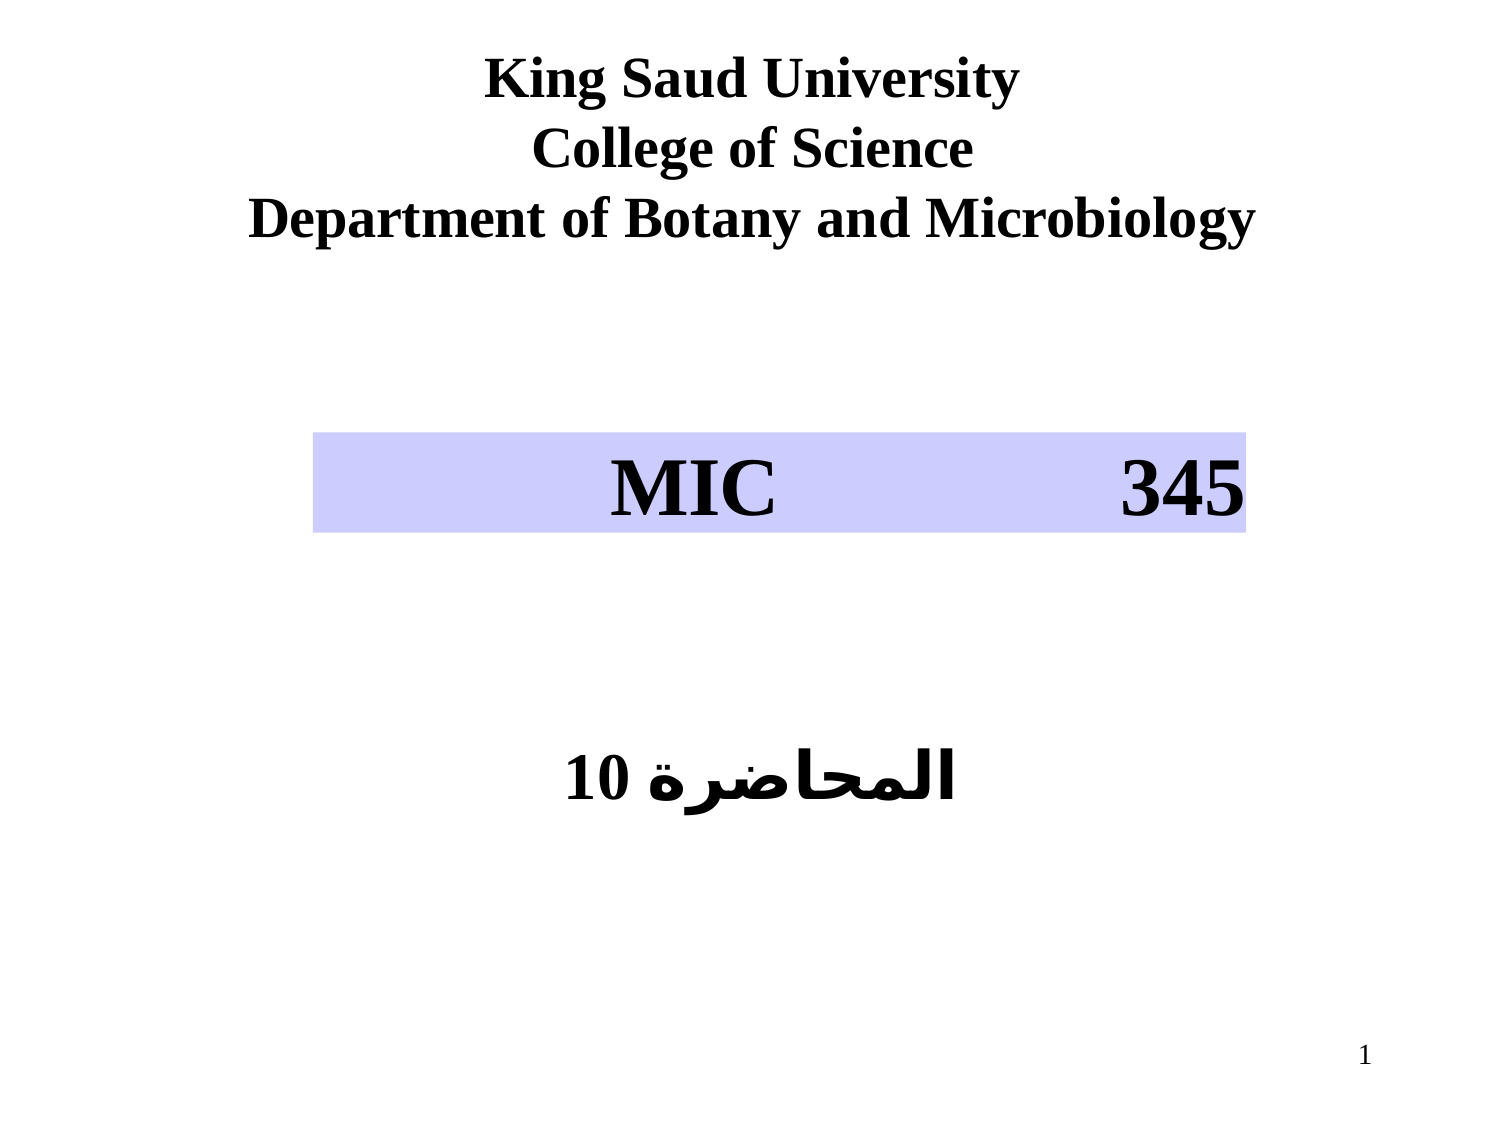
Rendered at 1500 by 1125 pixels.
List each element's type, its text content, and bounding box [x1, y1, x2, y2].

text_box المحاضرة 10 [437, 732, 1086, 813]
text_box MIC 345 [312, 432, 1247, 533]
slide_number 1 [1341, 1035, 1377, 1125]
text_box King Saud University College of Science Department of Botany and Microbiology [243, 39, 1262, 250]
